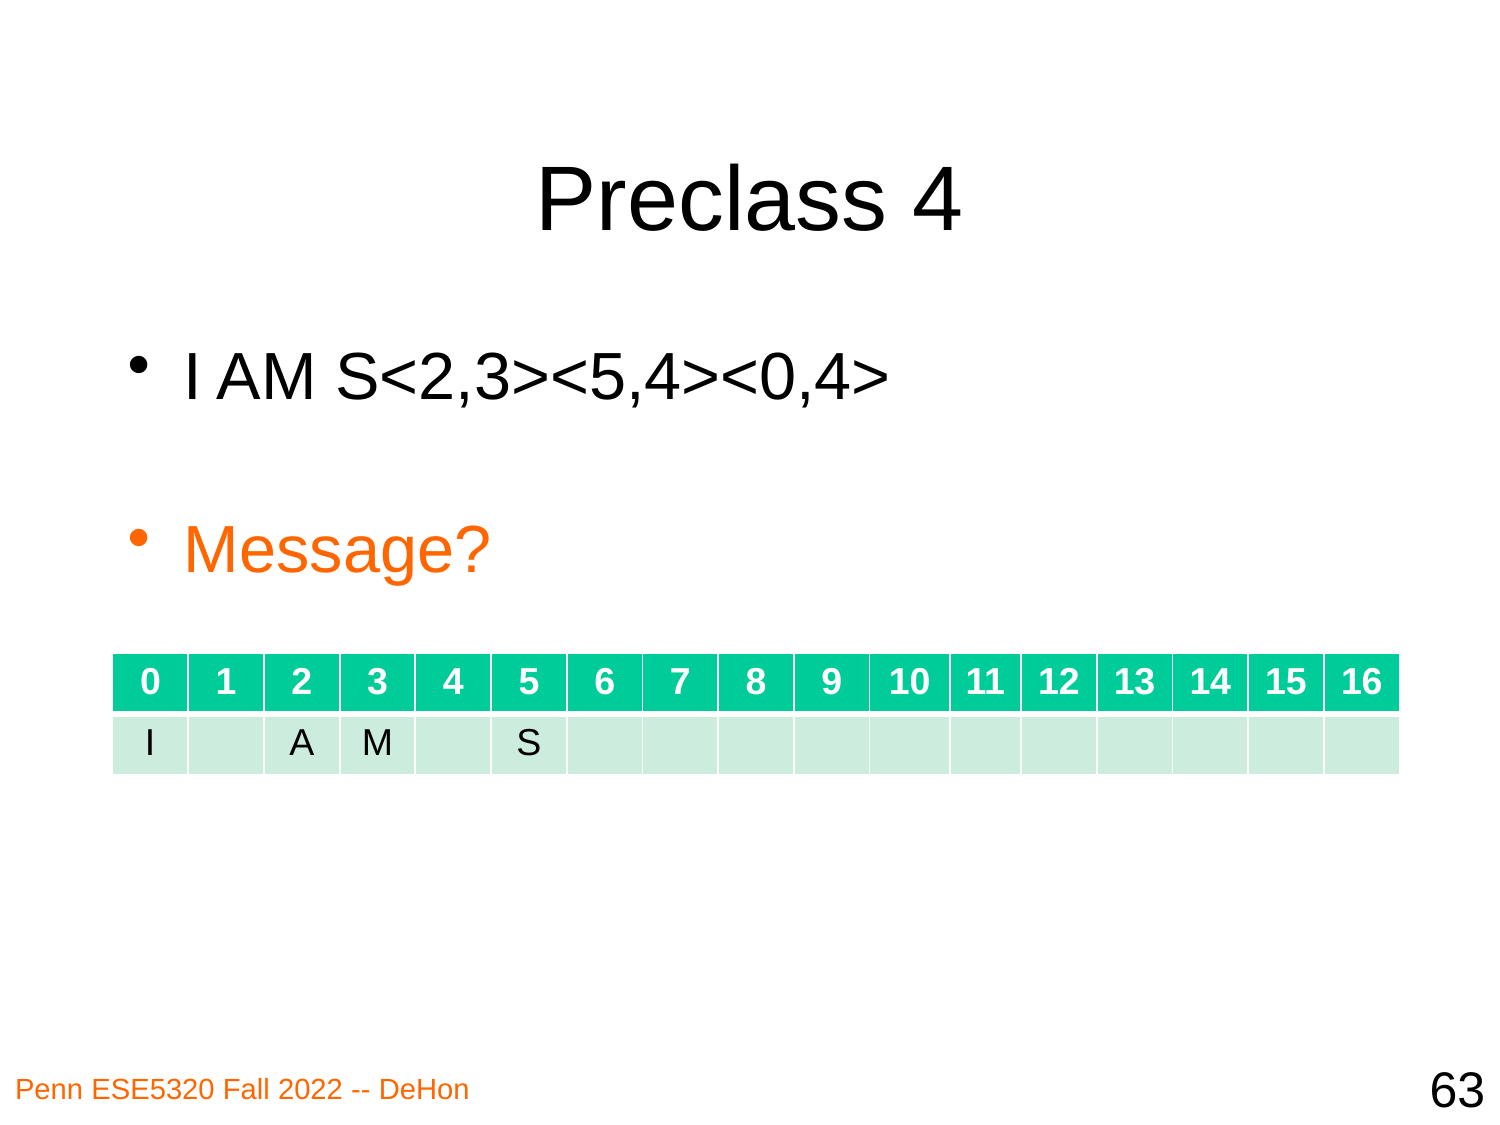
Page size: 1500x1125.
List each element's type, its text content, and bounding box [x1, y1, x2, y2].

table_cell A [265, 717, 339, 774]
table_header 15 [1249, 654, 1323, 711]
title Preclass 4 [112, 99, 1388, 288]
table_cell [951, 717, 1020, 774]
table_header 9 [795, 654, 869, 711]
table_header 14 [1173, 654, 1247, 711]
table_header 0 [113, 654, 187, 711]
table_cell [189, 717, 263, 774]
table_header 2 [265, 654, 339, 711]
table_cell I [113, 717, 187, 774]
table_cell M [341, 717, 414, 774]
slide_number Penn ESE5320 Fall 2022 -- DeHon [0, 1062, 576, 1125]
slide_number 63 [1187, 1049, 1500, 1125]
table_header 6 [568, 654, 642, 711]
table_cell [1173, 717, 1247, 774]
table_cell [870, 717, 949, 774]
table_cell [568, 717, 642, 774]
table_cell [416, 717, 490, 774]
table_header 7 [643, 654, 717, 711]
table_header 13 [1098, 654, 1172, 711]
table_header 10 [870, 654, 949, 711]
table_cell S [492, 717, 566, 774]
table_cell [643, 717, 717, 774]
table_header 11 [951, 654, 1020, 711]
table_cell [1098, 717, 1172, 774]
table_header 16 [1325, 654, 1399, 711]
list I AM S<2,3><5,4><0,4> Message? [112, 324, 1388, 488]
table_cell [719, 717, 793, 774]
table_cell [1325, 717, 1399, 774]
table_header 5 [492, 654, 566, 711]
table_header 8 [719, 654, 793, 711]
table_header 12 [1022, 654, 1096, 711]
table_header 3 [341, 654, 414, 711]
table_cell [795, 717, 869, 774]
table_cell [1249, 717, 1323, 774]
table_header 1 [189, 654, 263, 711]
table_header 4 [416, 654, 490, 711]
table_cell [1022, 717, 1096, 774]
